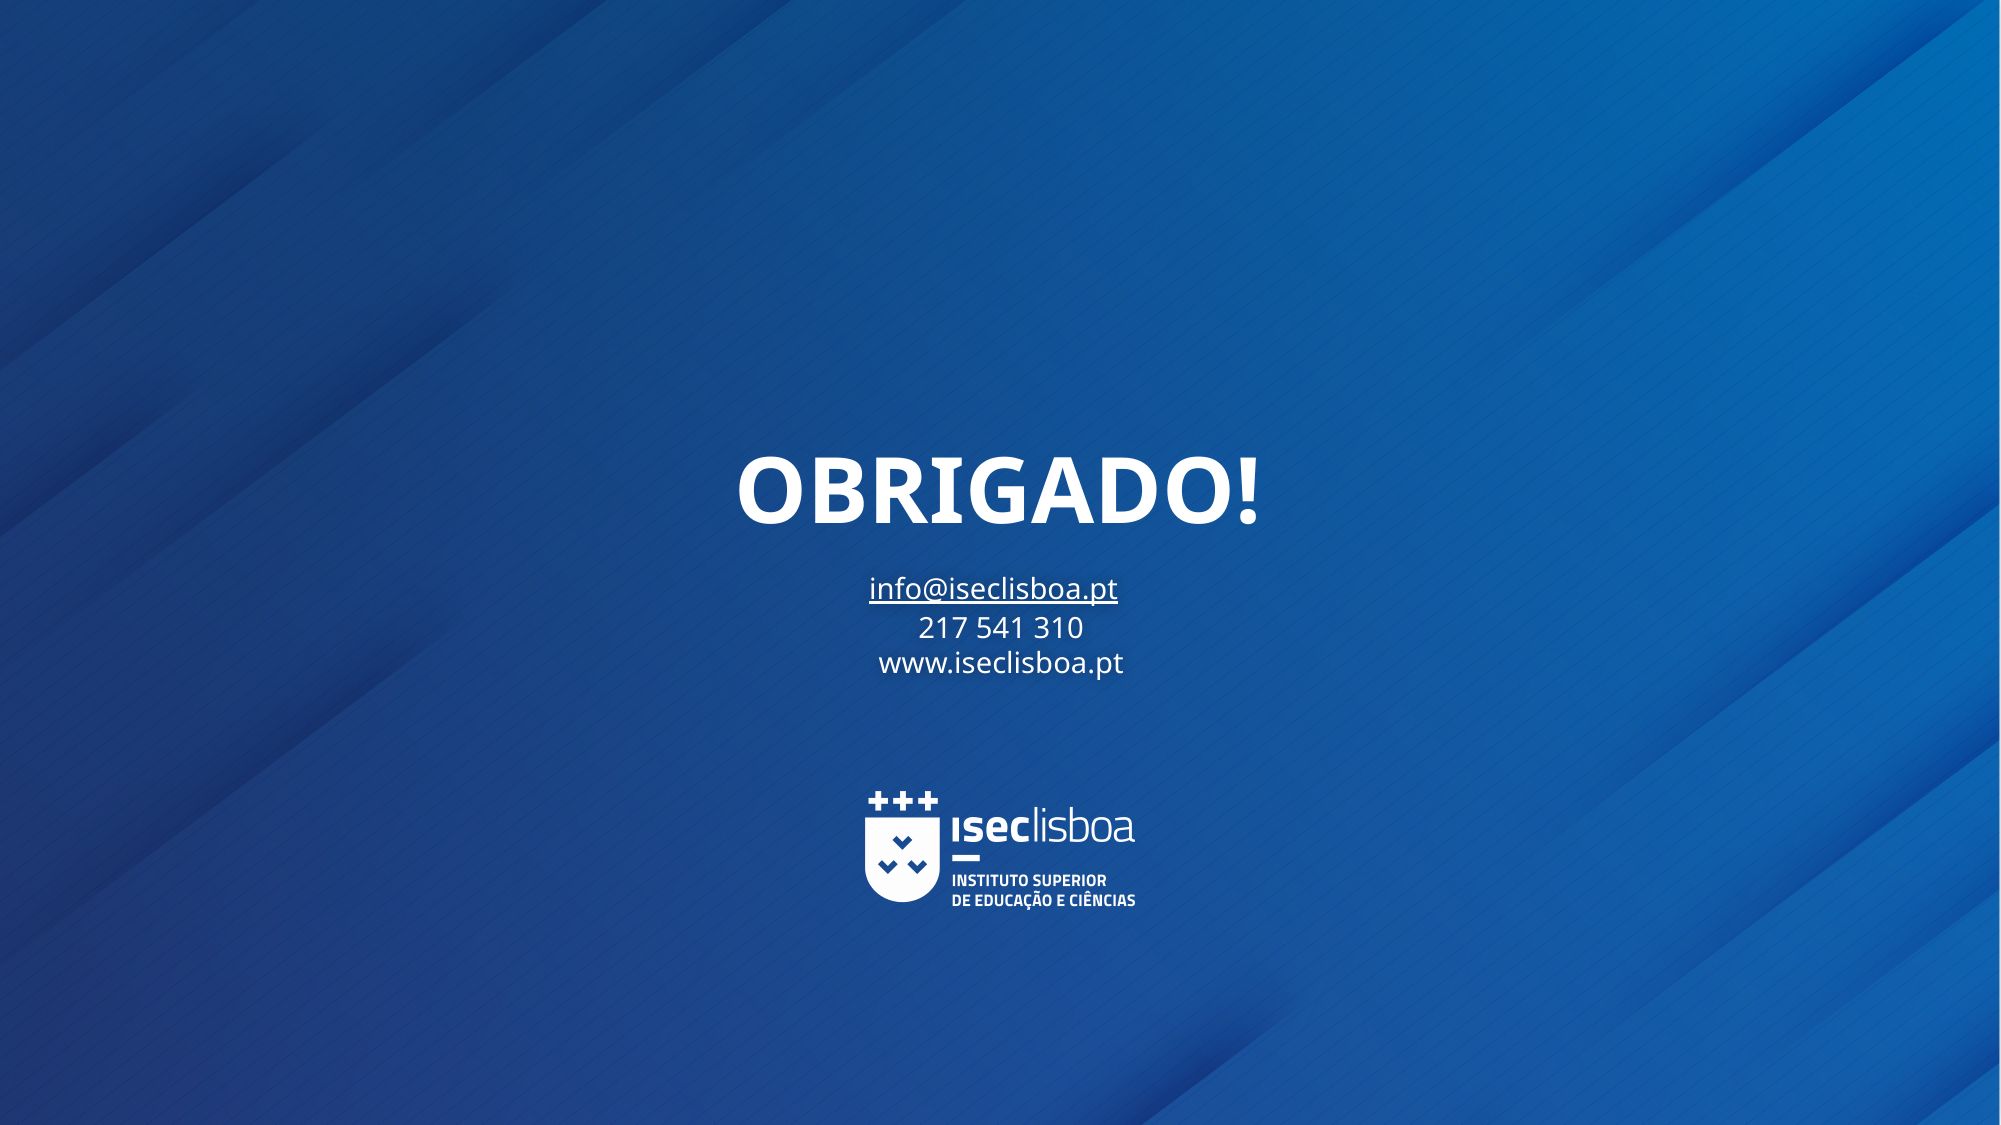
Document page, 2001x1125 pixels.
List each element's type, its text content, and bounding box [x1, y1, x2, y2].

list info@iseclisboa.pt 217 541 310 www.iseclisboa.pt [117, 562, 1883, 695]
title OBRIGADO! [117, 265, 1883, 550]
picture [0, 0, 2000, 1125]
